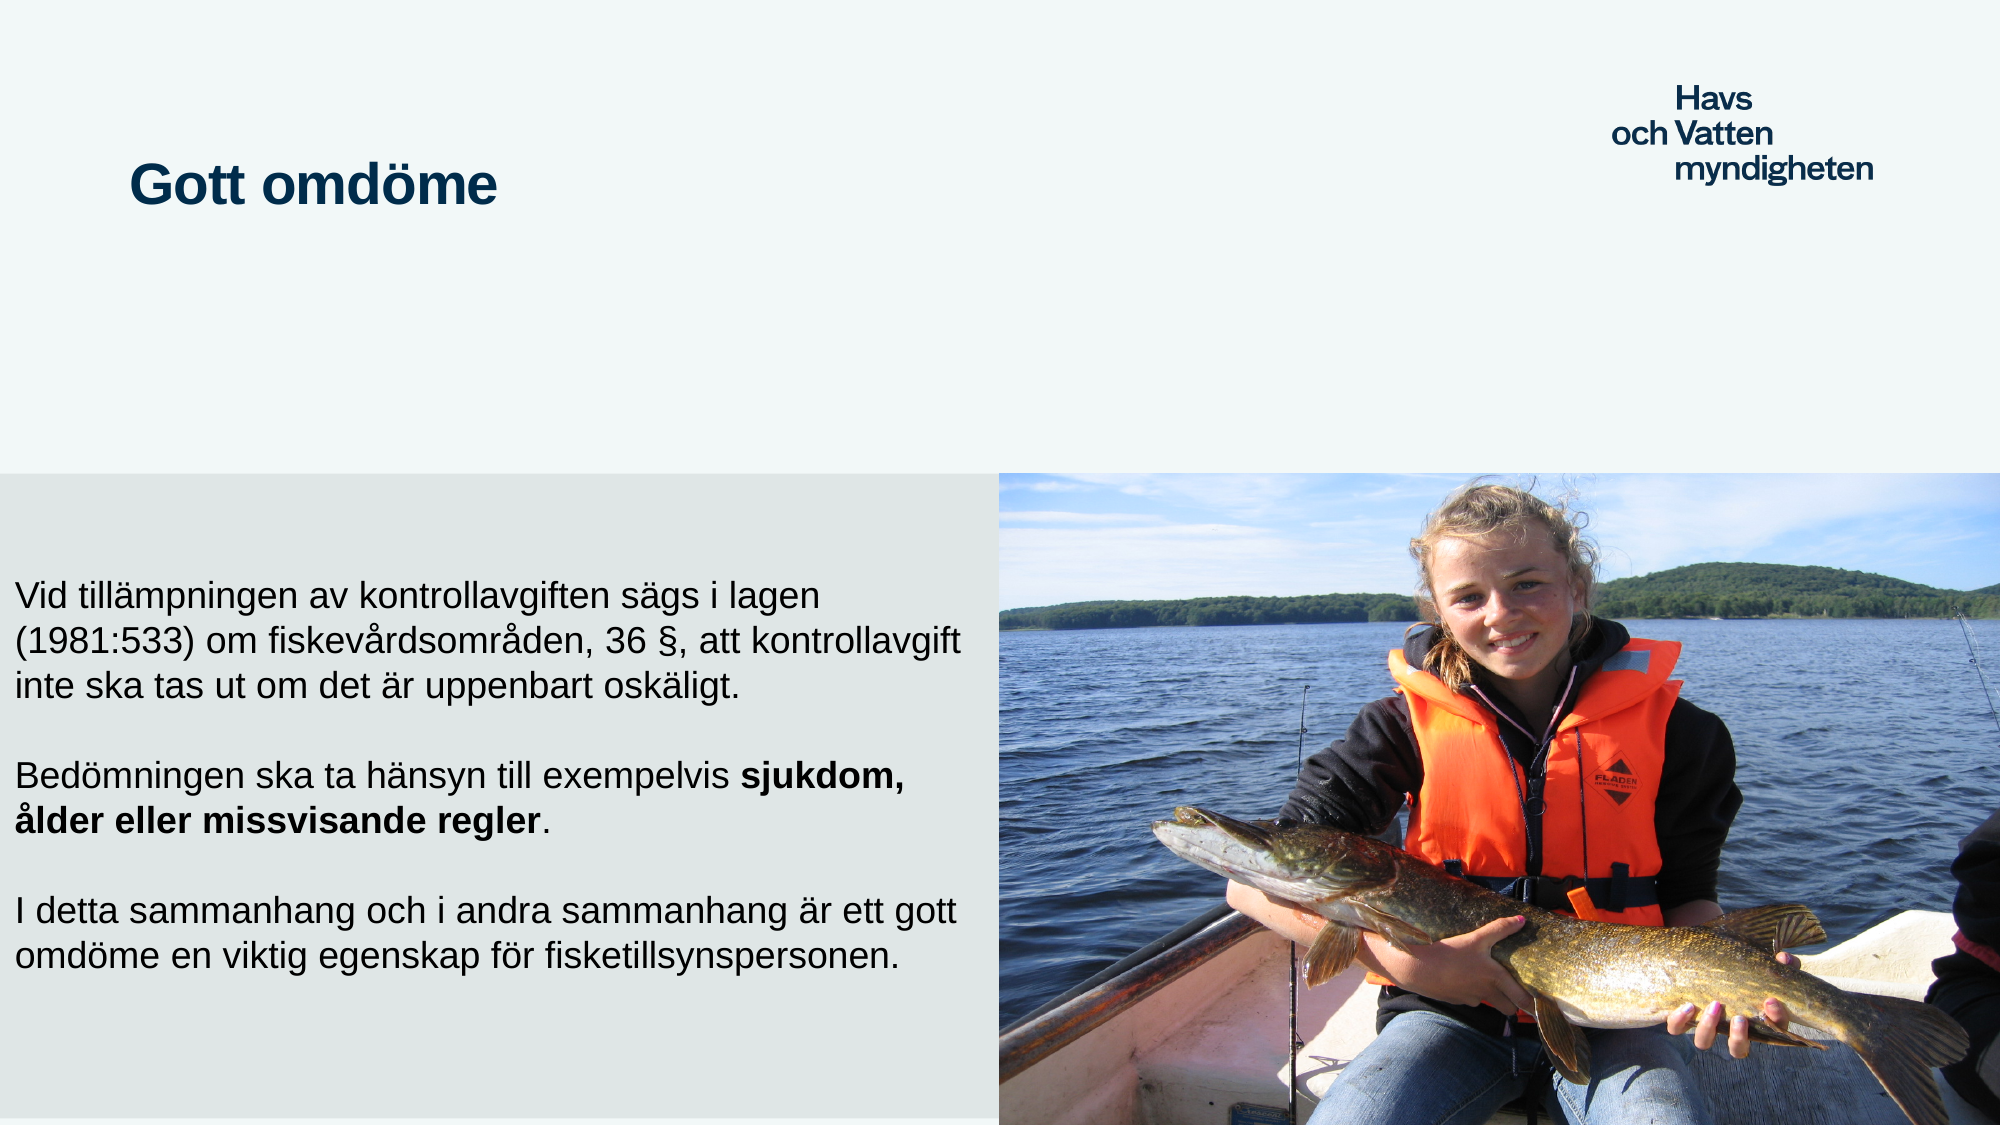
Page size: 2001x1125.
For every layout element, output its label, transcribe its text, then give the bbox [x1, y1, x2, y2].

picture [1612, 85, 1873, 186]
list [999, 473, 2000, 1125]
title Gott omdöme [114, 85, 1504, 225]
text_box Vid tillämpningen av kontrollavgiften sägs i lagen (1981:533) om fiskevårdsområden, 36 §, att kontrollavgift inte ska tas ut om det är uppenbart oskäligt. Bedömningen ska ta hänsyn till exempelvis sjukdom, ålder eller missvisande regler. I detta sammanhang och i andra sammanhang är ett gott omdöme en viktig egenskap för fisketillsynspersonen. [0, 473, 999, 1119]
